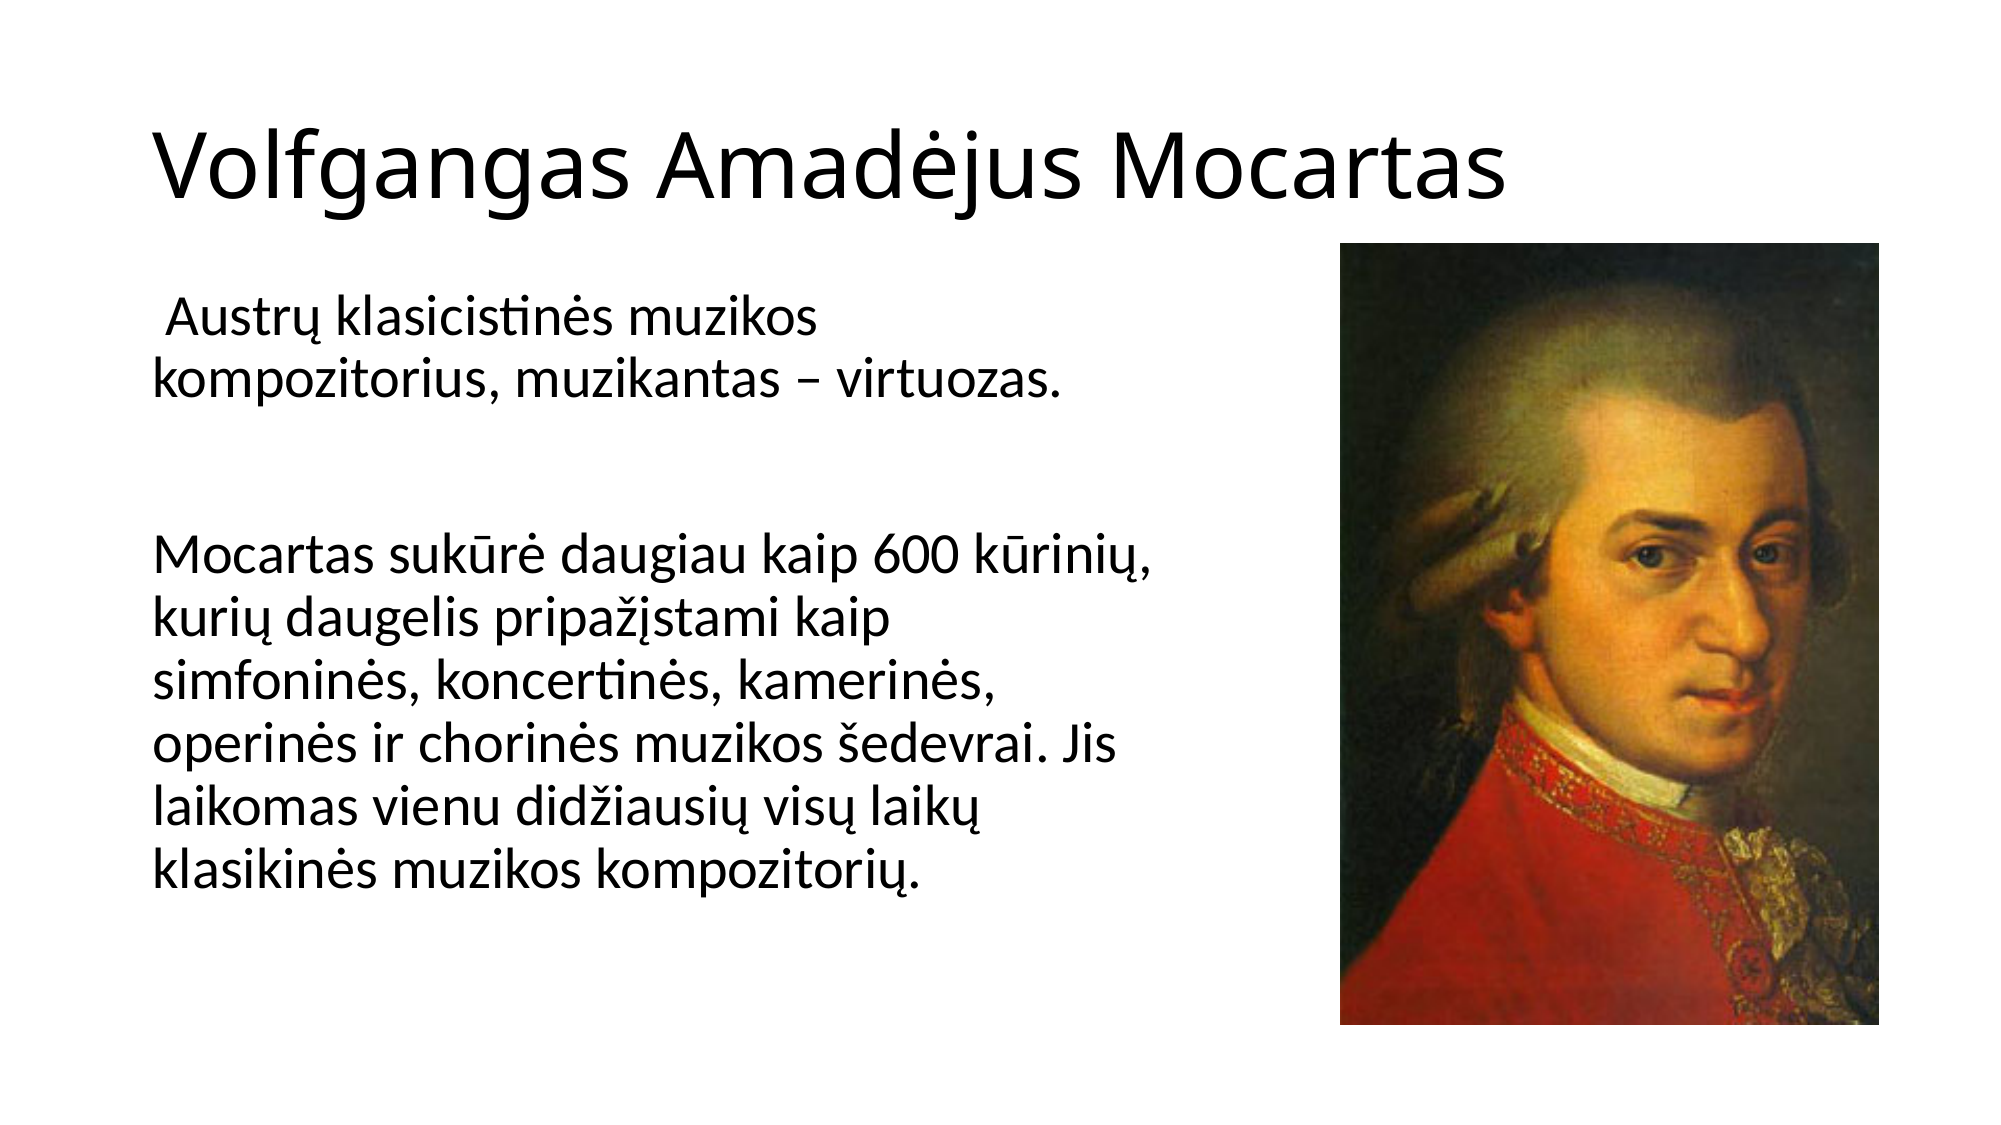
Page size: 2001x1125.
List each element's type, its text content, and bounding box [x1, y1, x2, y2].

picture [1340, 243, 1879, 1025]
title Volfgangas Amadėjus Mocartas [137, 59, 1863, 278]
list Austrų klasicistinės muzikos kompozitorius, muzikantas – virtuozas. Mocartas sukūrė daugiau kaip 600 kūrinių, kurių daugelis pripažįstami kaip simfoninės, koncertinės, kamerinės, operinės ir chorinės muzikos šedevrai. Jis laikomas vienu didžiausių visų laikų klasikinės muzikos kompozitorių. [137, 277, 1184, 992]
